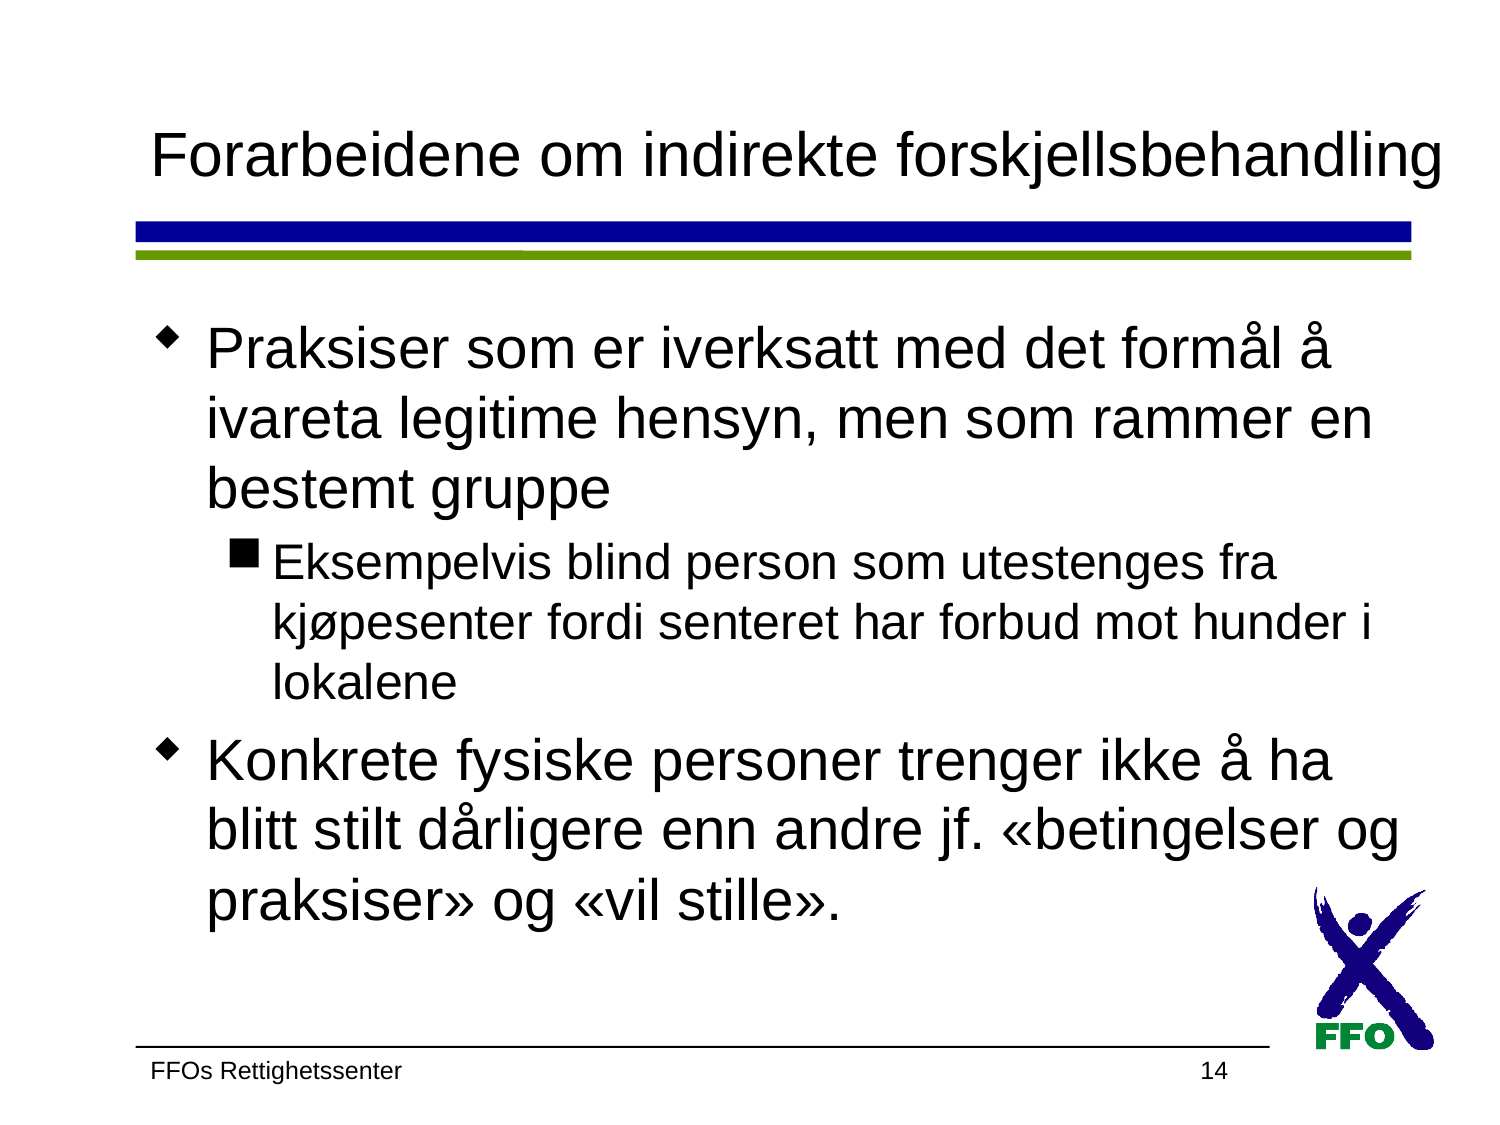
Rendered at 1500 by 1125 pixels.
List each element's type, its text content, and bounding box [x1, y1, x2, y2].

picture [1314, 1024, 1434, 1050]
title Forarbeidene om indirekte forskjellsbehandling [135, 80, 1489, 235]
list Praksiser som er iverksatt med det formål å ivareta legitime hensyn, men som rammer en bestemt gruppe Eksempelvis blind person som utestenges fra kjøpesenter fordi senteret har forbud mot hunder i lokalene Konkrete fysiske personer trenger ikke å ha blitt stilt dårligere enn andre jf. «betingelser og praksiser» og «vil stille». [135, 302, 1442, 1024]
